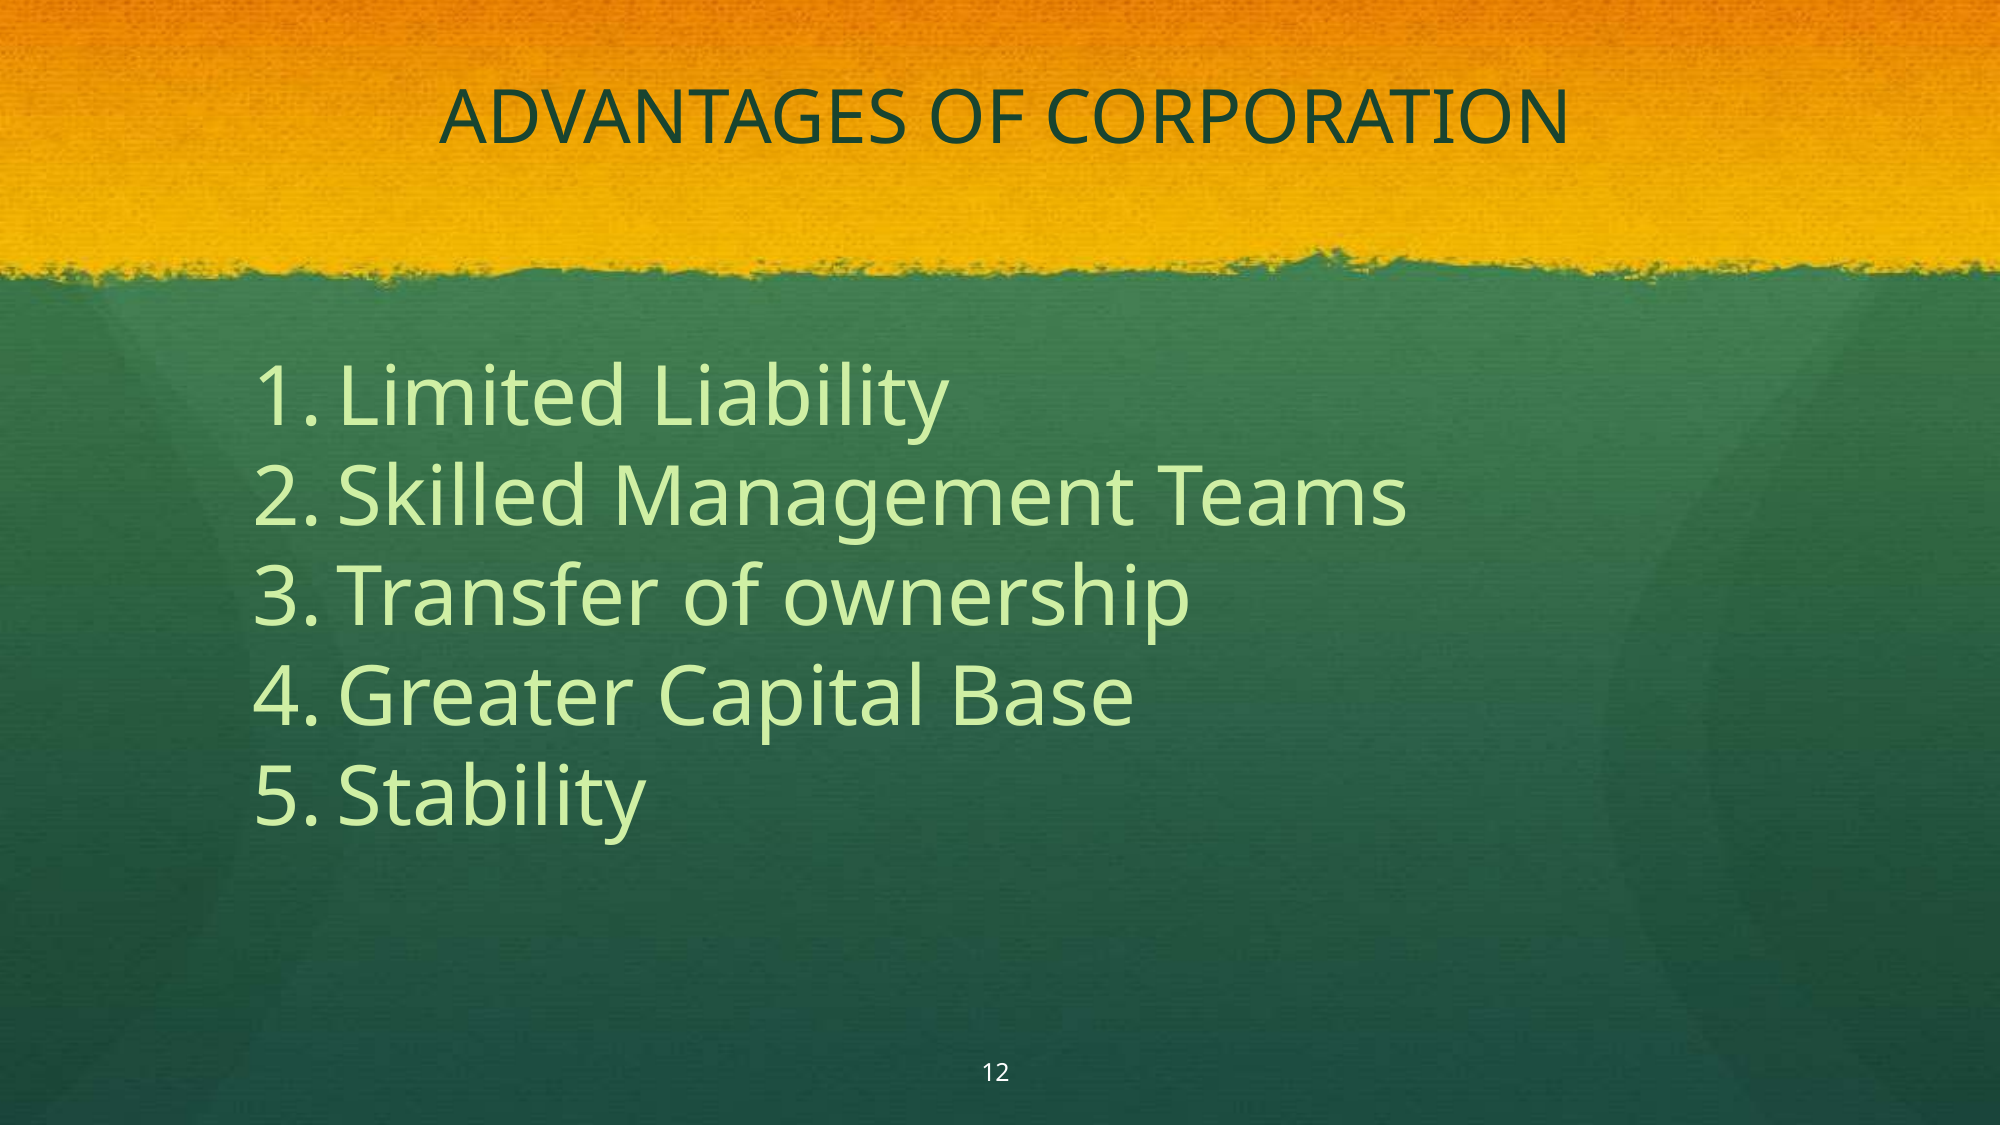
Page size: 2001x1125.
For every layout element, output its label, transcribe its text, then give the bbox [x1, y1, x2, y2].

slide_number 12 [974, 1055, 1025, 1125]
title ADVANTAGES OF CORPORATION [92, 66, 1918, 257]
picture [0, 0, 2000, 1125]
text_box Limited Liability Skilled Management Teams Transfer of ownership Greater Capital Base Stability [237, 334, 1731, 950]
